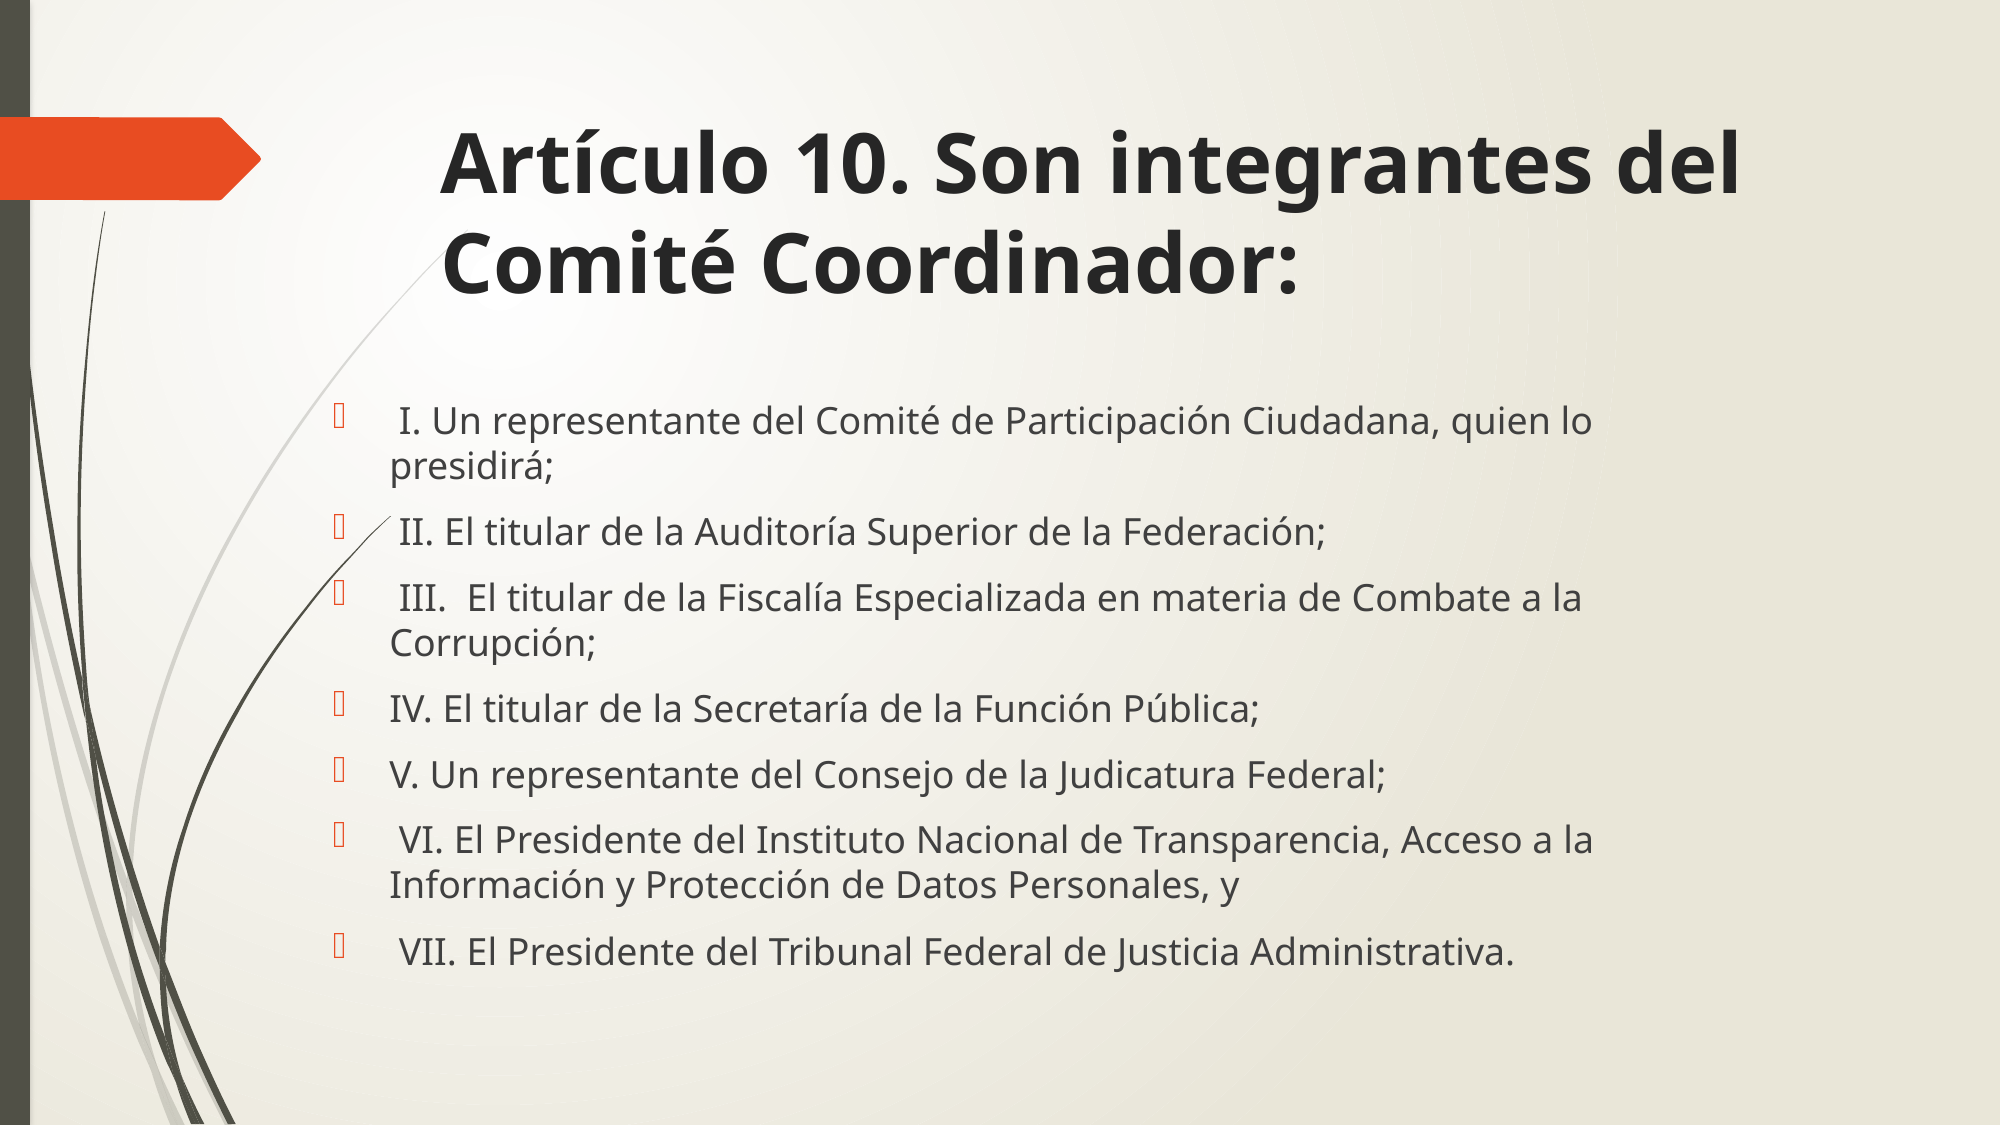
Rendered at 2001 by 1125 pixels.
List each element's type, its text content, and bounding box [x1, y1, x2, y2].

title Artículo 10. Son integrantes del Comité Coordinador: [425, 102, 1888, 380]
list I. Un representante del Comité de Participación Ciudadana, quien lo presidirá; II. El titular de la Auditoría Superior de la Federación; III. El titular de la Fiscalía Especializada en materia de Combate a la Corrupción; IV. El titular de la Secretaría de la Función Pública; V. Un representante del Consejo de la Judicatura Federal; VI. El Presidente del Instituto Nacional de Transparencia, Acceso a la Información y Protección de Datos Personales, y VII. El Presidente del Tribunal Federal de Justicia Administrativa. [315, 379, 1754, 1073]
